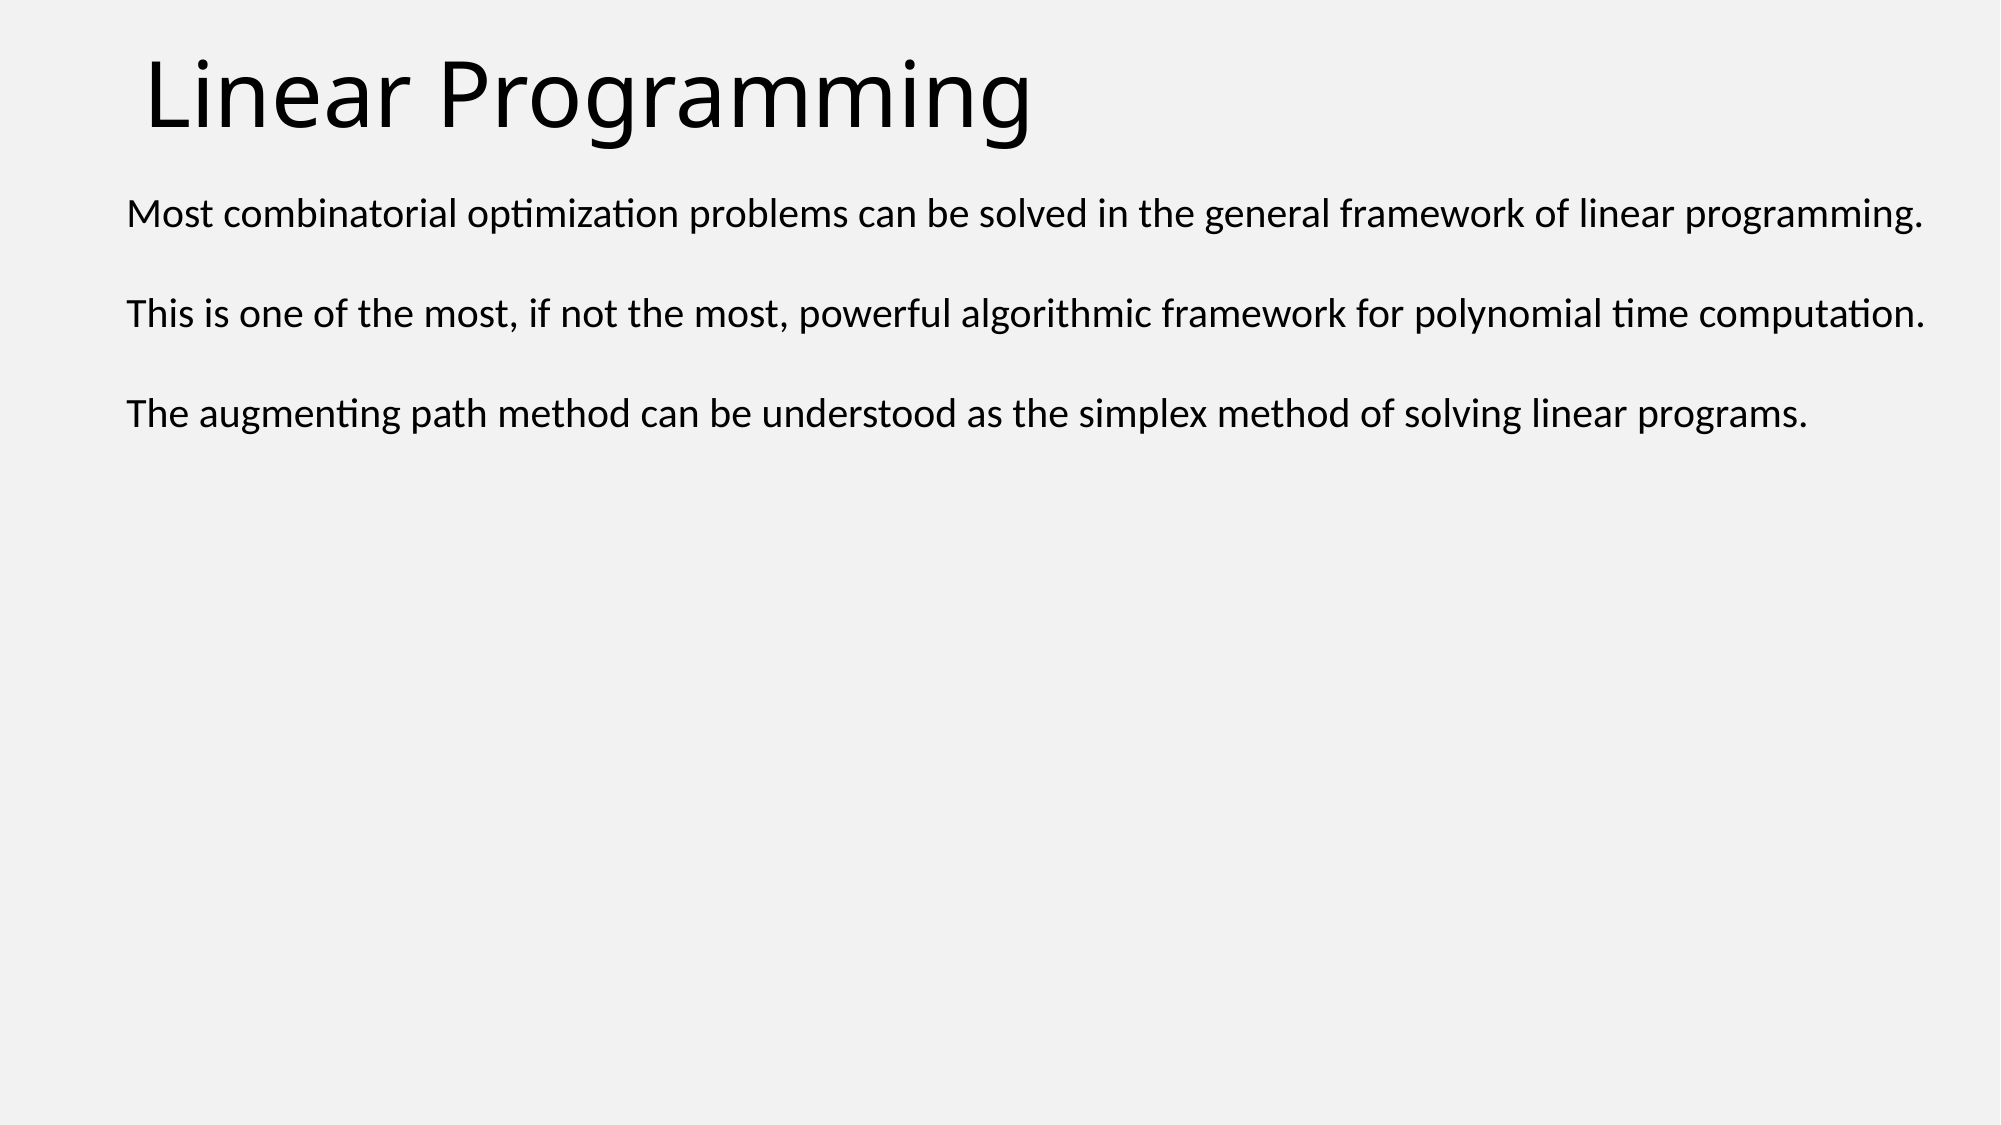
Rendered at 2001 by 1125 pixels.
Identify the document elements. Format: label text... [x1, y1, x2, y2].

title Linear Programming [128, 17, 1854, 178]
text_box Most combinatorial optimization problems can be solved in the general framework of linear programming. This is one of the most, if not the most, powerful algorithmic framework for polynomial time computation. The augmenting path method can be understood as the simplex method of solving linear programs. [111, 178, 1951, 443]
